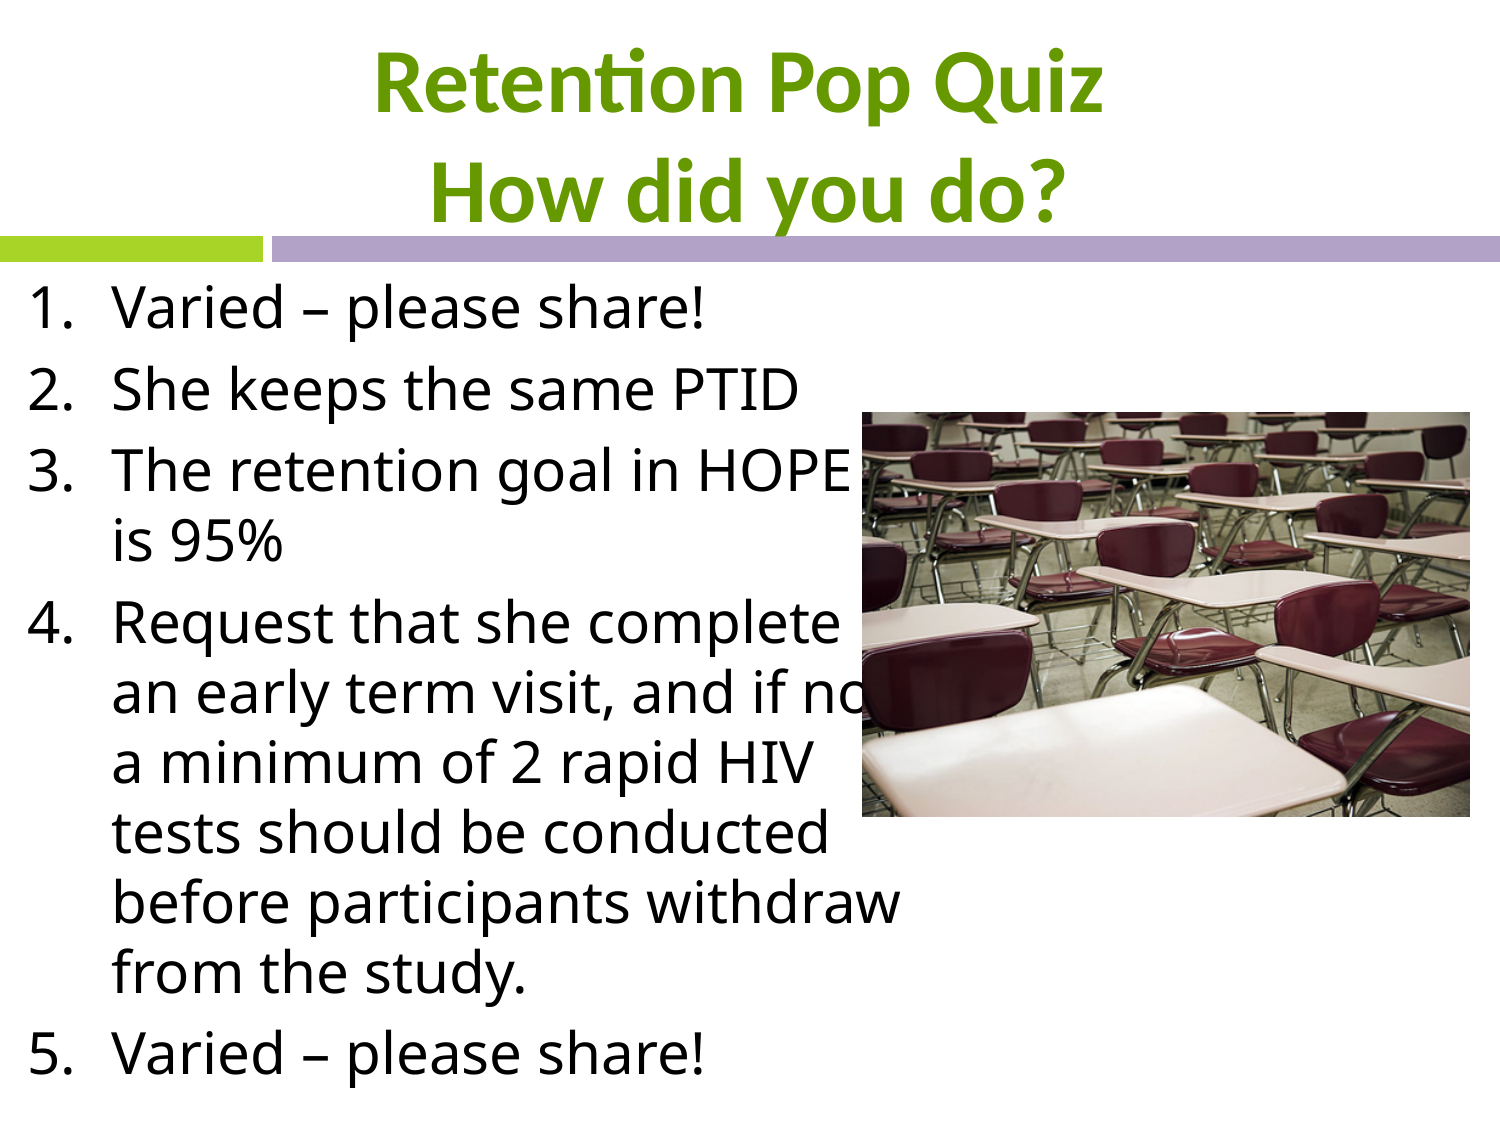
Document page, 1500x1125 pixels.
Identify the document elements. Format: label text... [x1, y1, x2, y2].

picture [0, 236, 1500, 262]
picture [862, 412, 1470, 817]
list Varied – please share! She keeps the same PTID The retention goal in HOPE is 95% Request that she complete an early term visit, and if not, a minimum of 2 rapid HIV tests should be conducted before participants withdraw from the study. Varied – please share! [12, 262, 925, 650]
text_box Retention Pop Quiz How did you do? [74, 37, 1425, 225]
